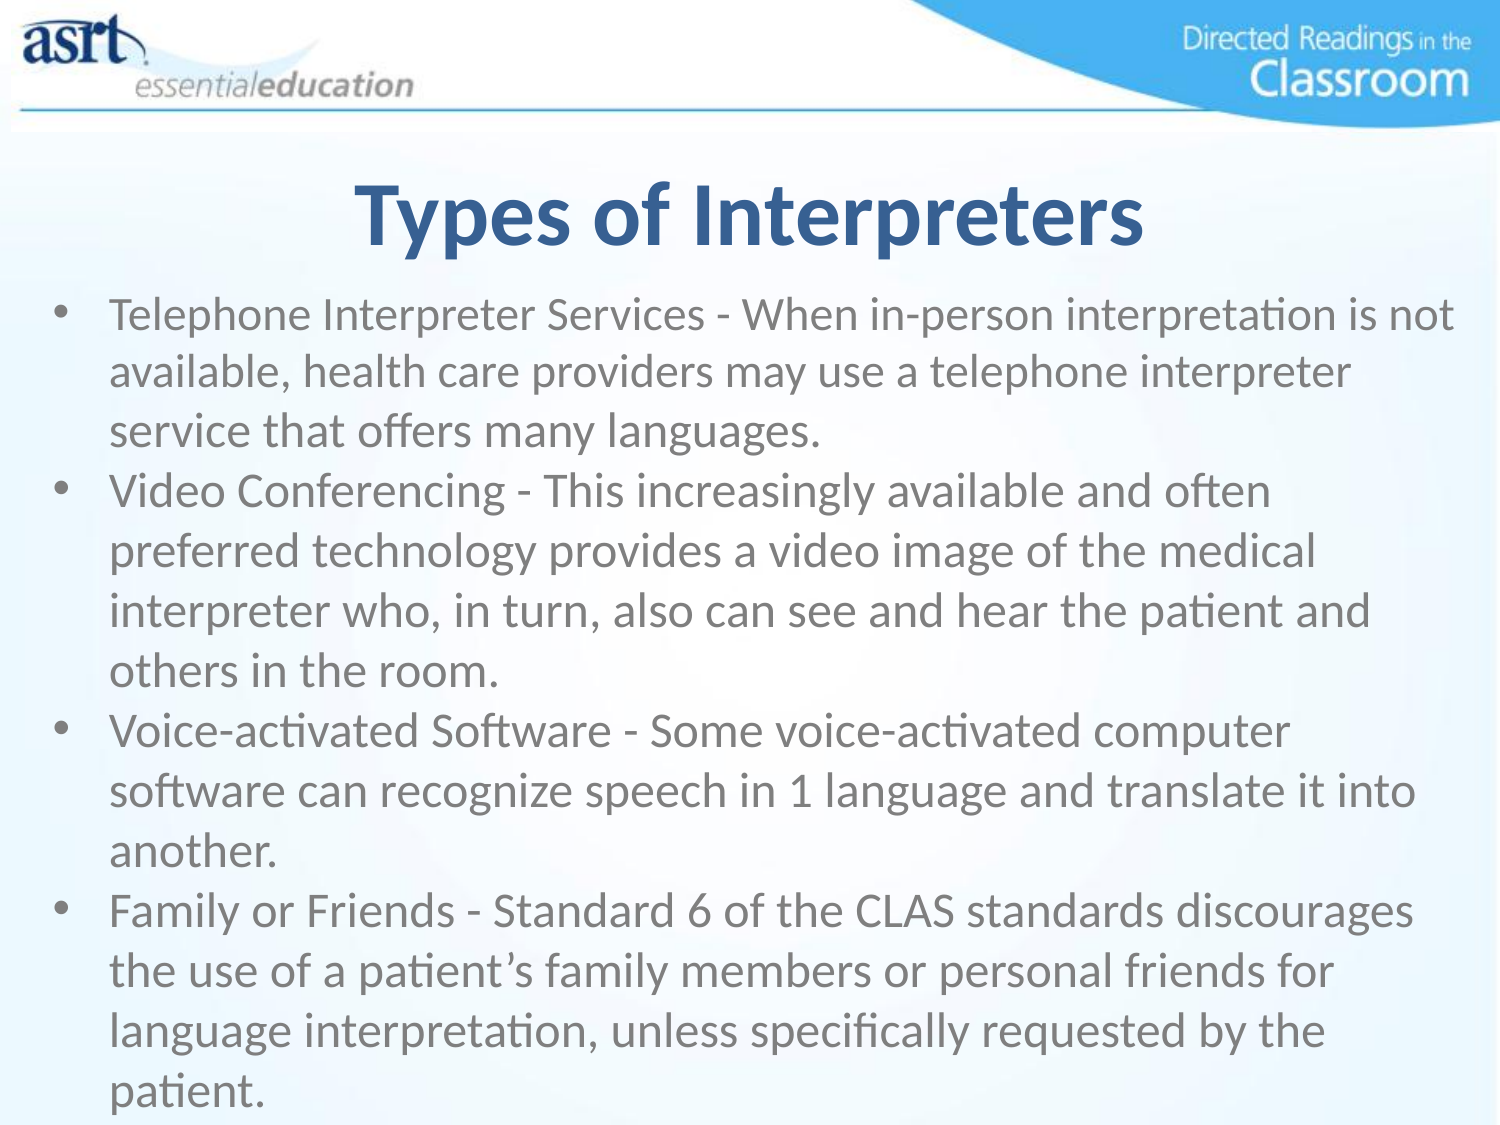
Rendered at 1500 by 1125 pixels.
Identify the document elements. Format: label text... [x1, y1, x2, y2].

title Types of Interpreters [75, 115, 1425, 275]
list Telephone Interpreter Services - When in-person interpretation is not available, health care providers may use a telephone interpreter service that offers many languages. Video Conferencing - This increasingly available and often preferred technology provides a video image of the medical interpreter who, in turn, also can see and hear the patient and others in the room. Voice-activated Software - Some voice-activated computer software can recognize speech in 1 language and translate it into another. Family or Friends - Standard 6 of the CLAS standards discourages the use of a patient’s family members or personal friends for language interpretation, unless specifically requested by the patient. [37, 275, 1475, 968]
picture [0, 0, 1500, 1125]
